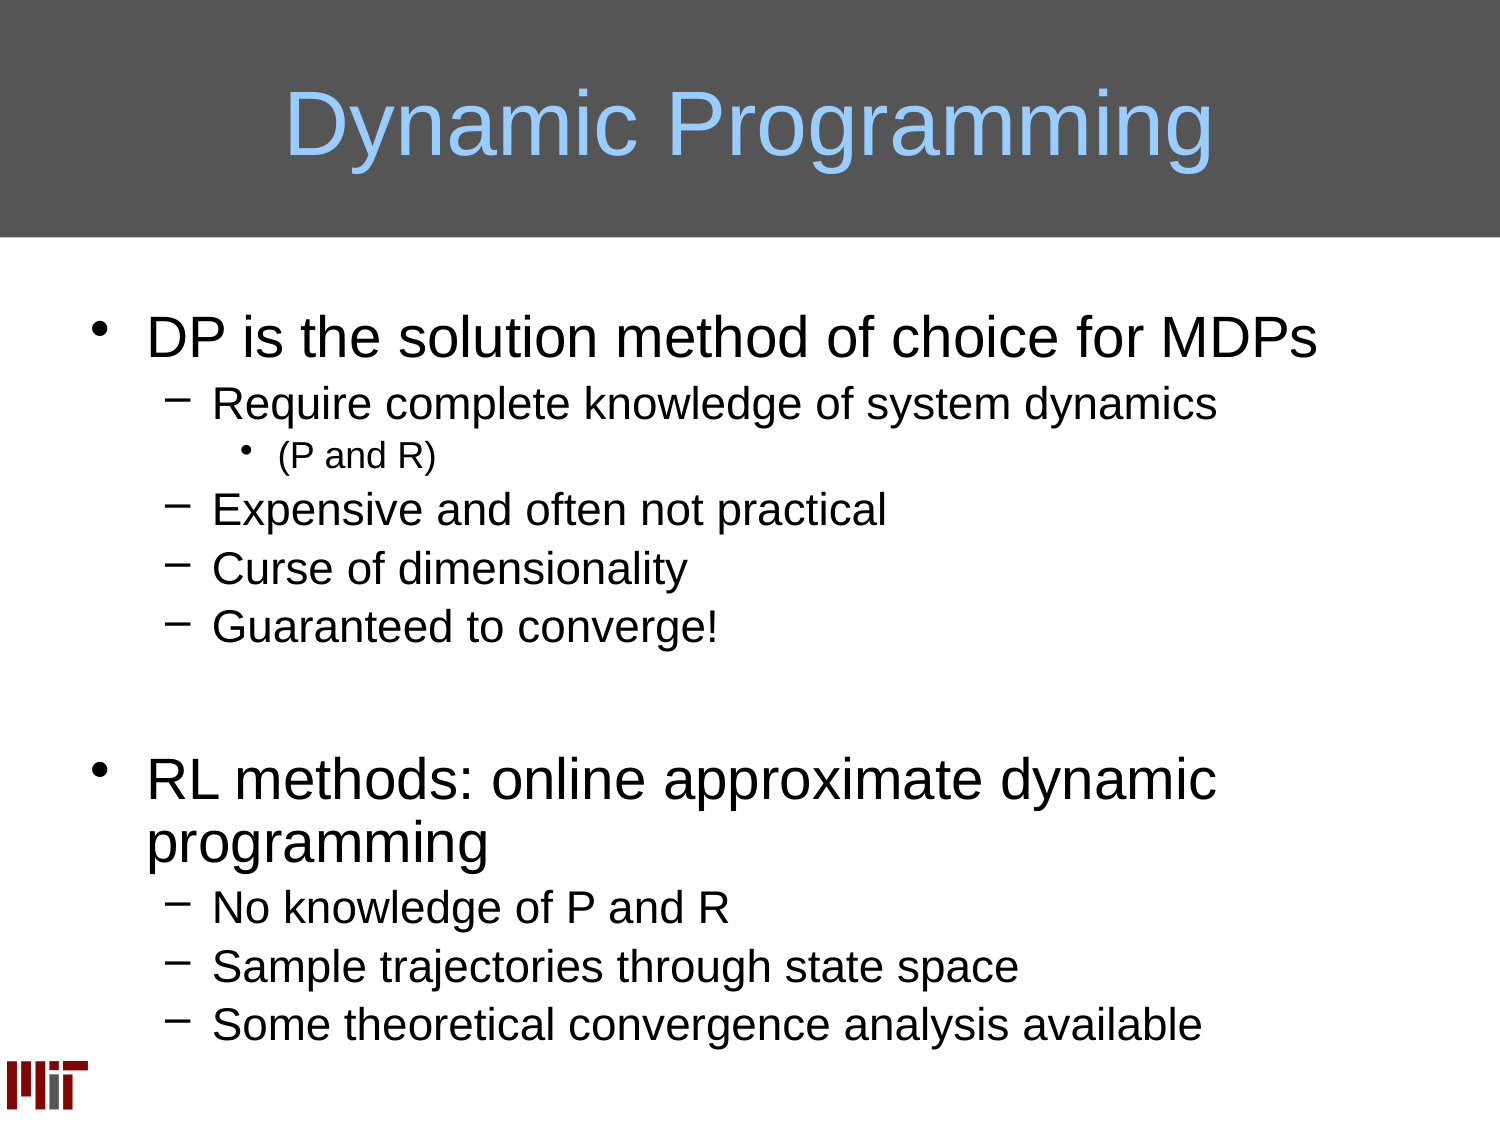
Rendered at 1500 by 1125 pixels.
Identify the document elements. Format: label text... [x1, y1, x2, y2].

picture [7, 1045, 88, 1125]
title Dynamic Programming [74, 24, 1426, 213]
list DP is the solution method of choice for MDPs Require complete knowledge of system dynamics (P and R) Expensive and often not practical Curse of dimensionality Guaranteed to converge! RL methods: online approximate dynamic programming No knowledge of P and R Sample trajectories through state space Some theoretical convergence analysis available [74, 299, 1426, 1076]
